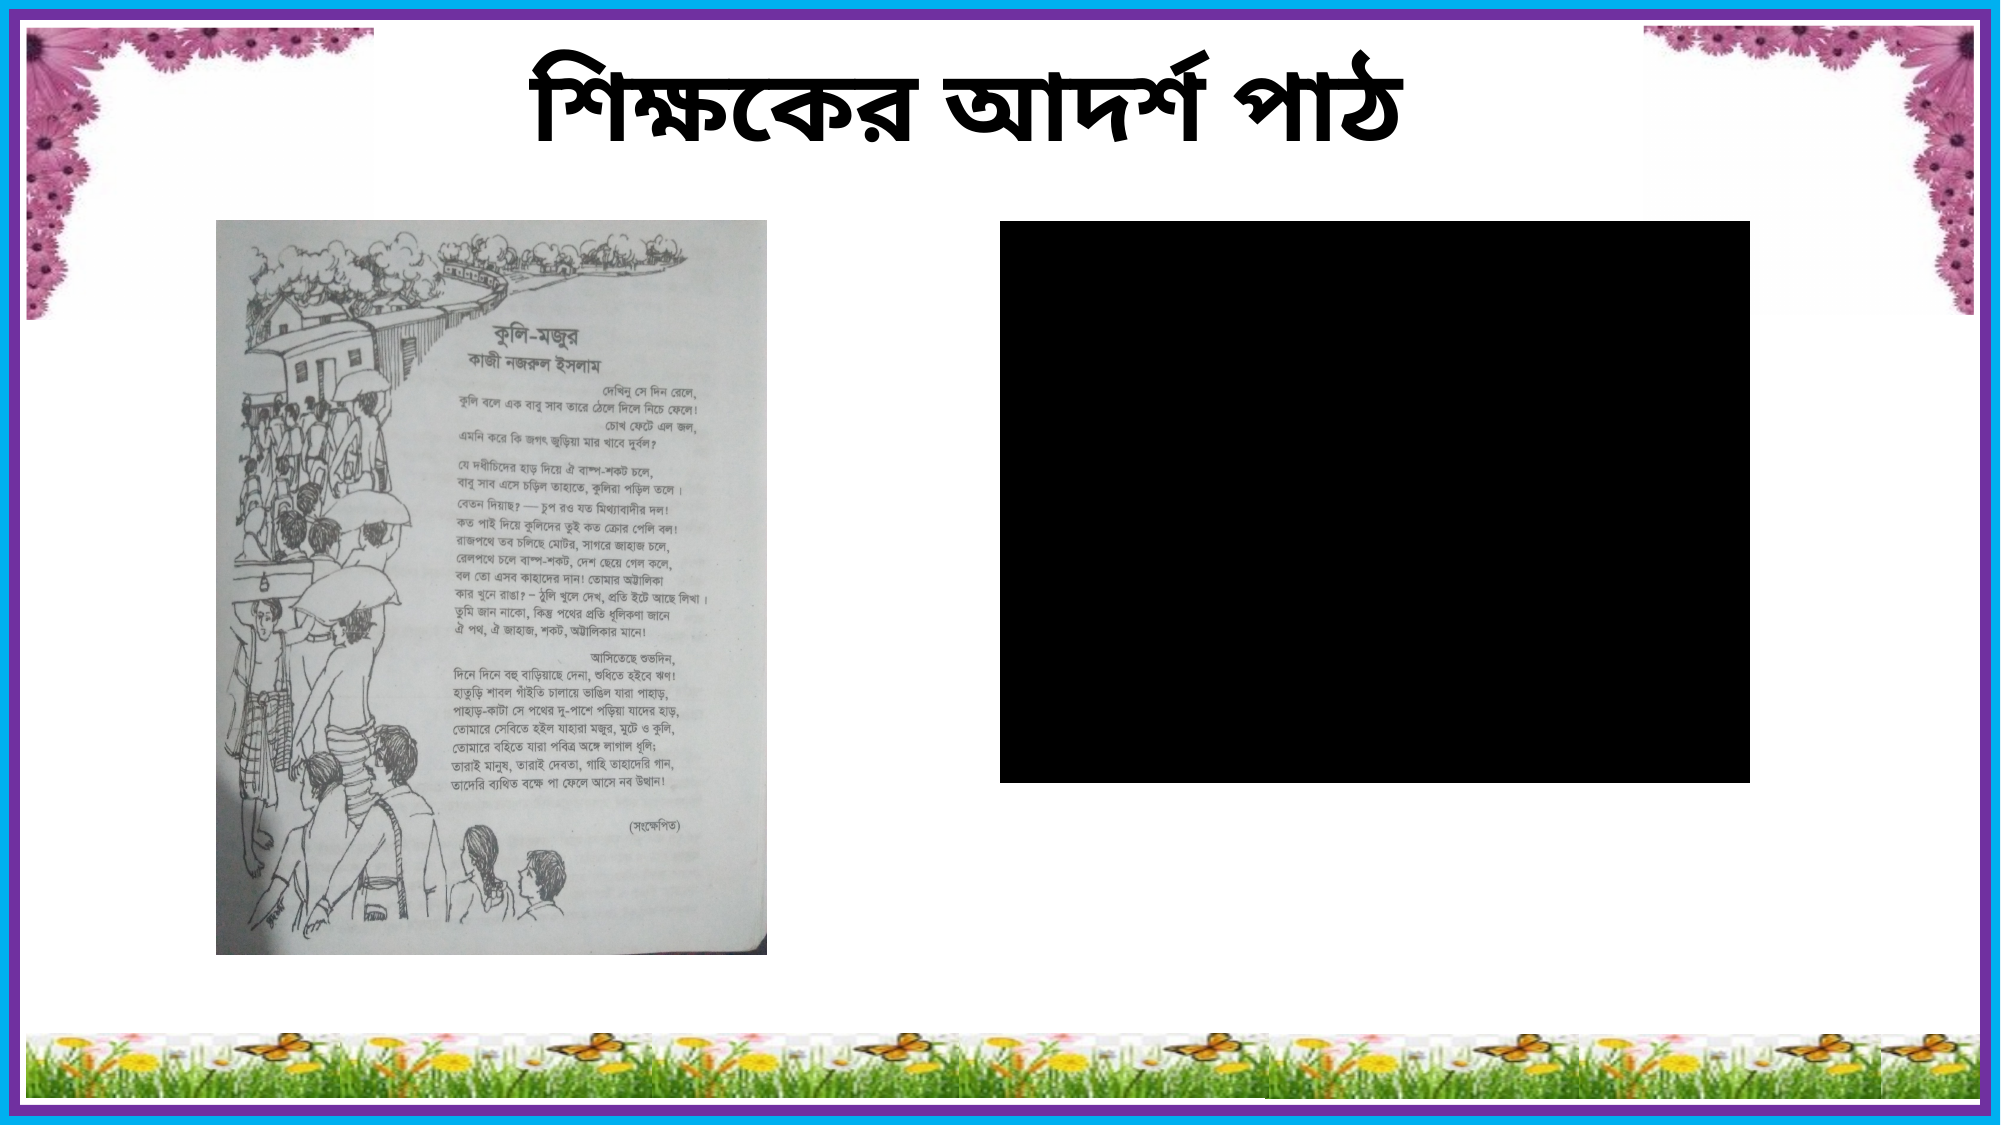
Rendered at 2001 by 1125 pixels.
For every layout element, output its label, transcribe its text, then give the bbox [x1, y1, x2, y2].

picture [26, 1033, 1980, 1099]
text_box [999, 220, 1750, 784]
text_box শিক্ষকের আদর্শ পাঠ [466, 34, 1467, 169]
picture [27, 28, 767, 955]
picture [1644, 26, 1973, 314]
